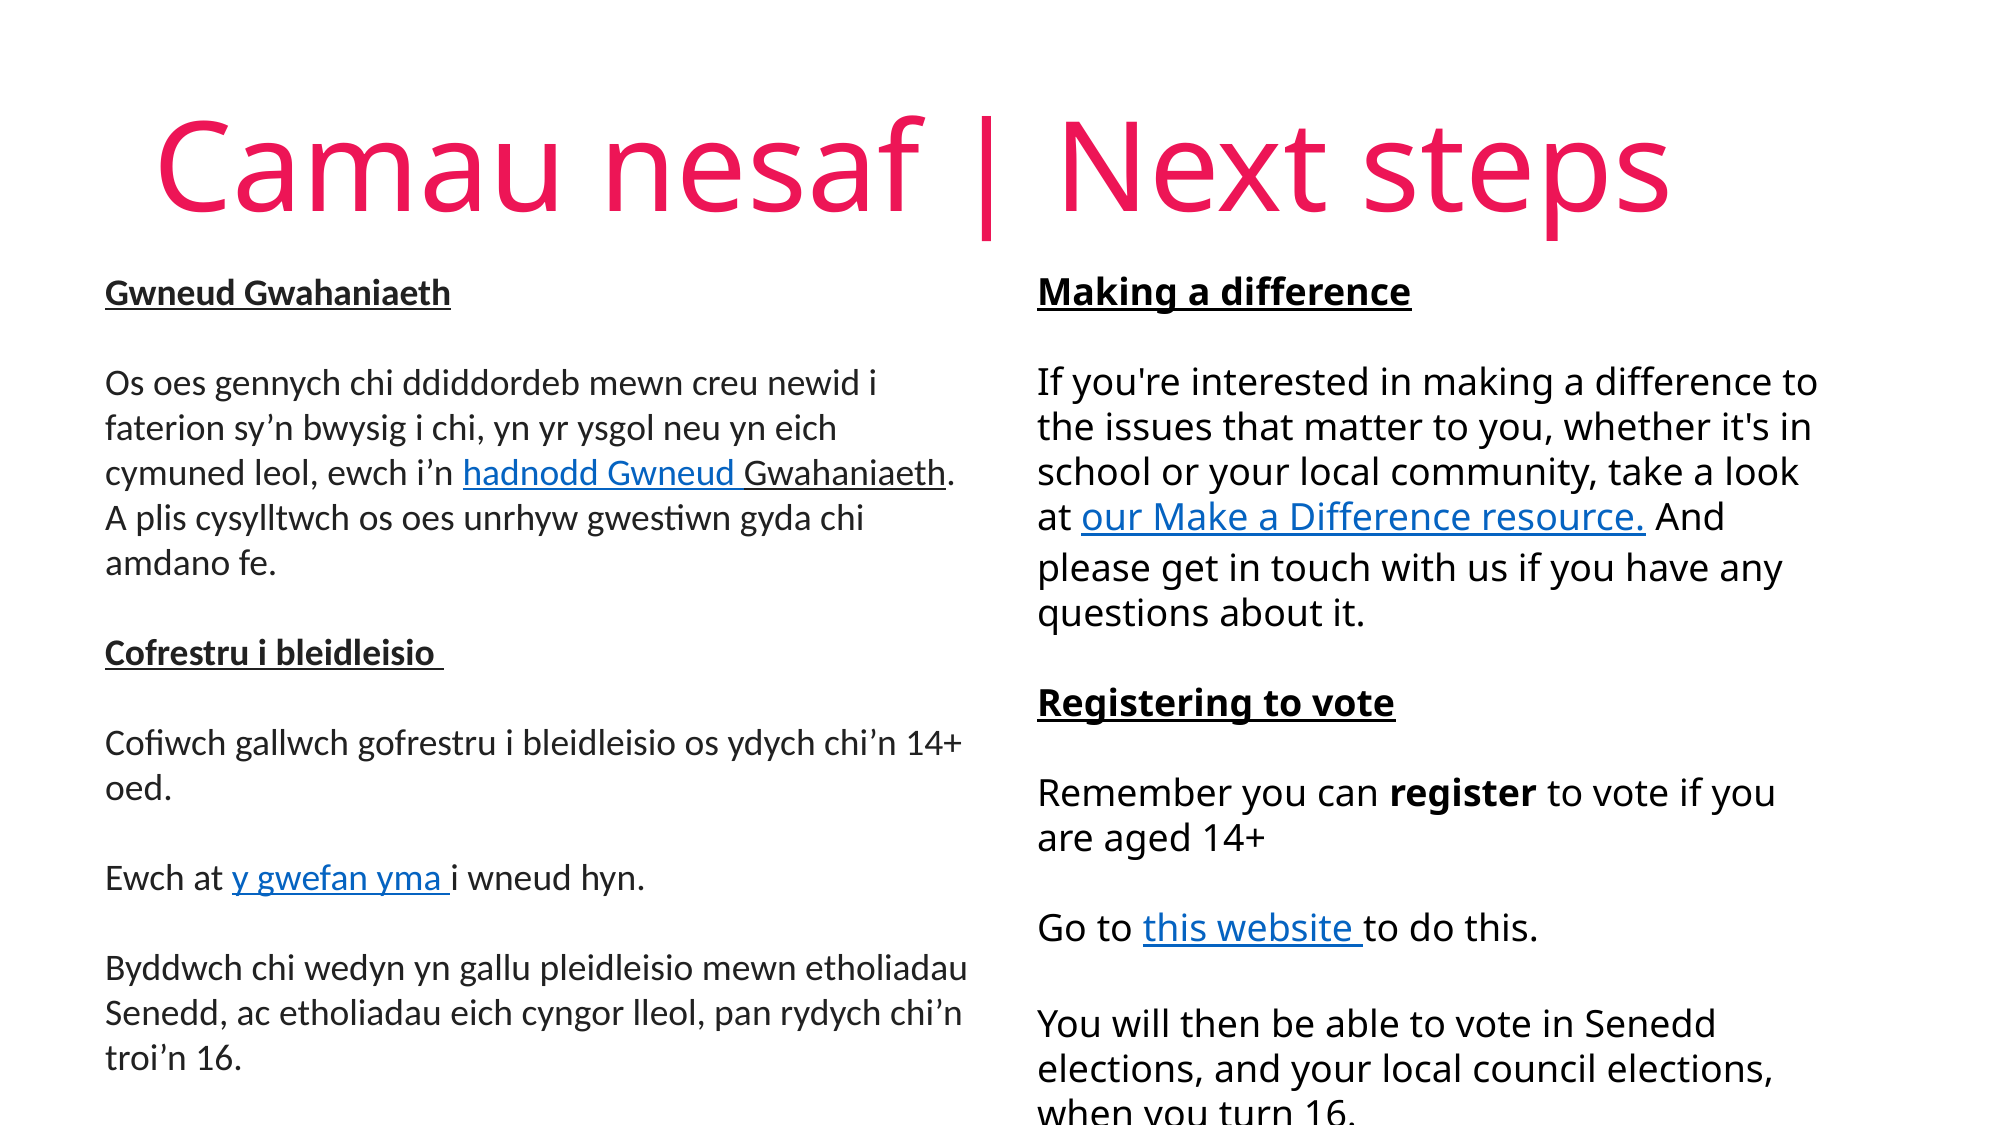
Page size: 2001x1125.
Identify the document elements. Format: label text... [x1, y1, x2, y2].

text_box Making a difference If you're interested in making a difference to the issues that matter to you, whether it's in school or your local community, take a look at our Make a Difference resource. And please get in touch with us if you have any questions about it. Registering to vote Remember you can register to vote if you are aged 14+ Go to this website to do this. You will then be able to vote in Senedd elections, and your local council elections, when you turn 16. [1022, 260, 1844, 1125]
text_box Gwneud Gwahaniaeth Os oes gennych chi ddiddordeb mewn creu newid i faterion sy’n bwysig i chi, yn yr ysgol neu yn eich cymuned leol, ewch i’n hadnodd Gwneud Gwahaniaeth. A plis cysylltwch os oes unrhyw gwestiwn gyda chi amdano fe. Cofrestru i bleidleisio Cofiwch gallwch gofrestru i bleidleisio os ydych chi’n 14+ oed. Ewch at y gwefan yma i wneud hyn. Byddwch chi wedyn yn gallu pleidleisio mewn etholiadau Senedd, ac etholiadau eich cyngor lleol, pan rydych chi’n troi’n 16. [90, 260, 999, 1085]
title Camau nesaf | Next steps [153, 103, 1844, 240]
